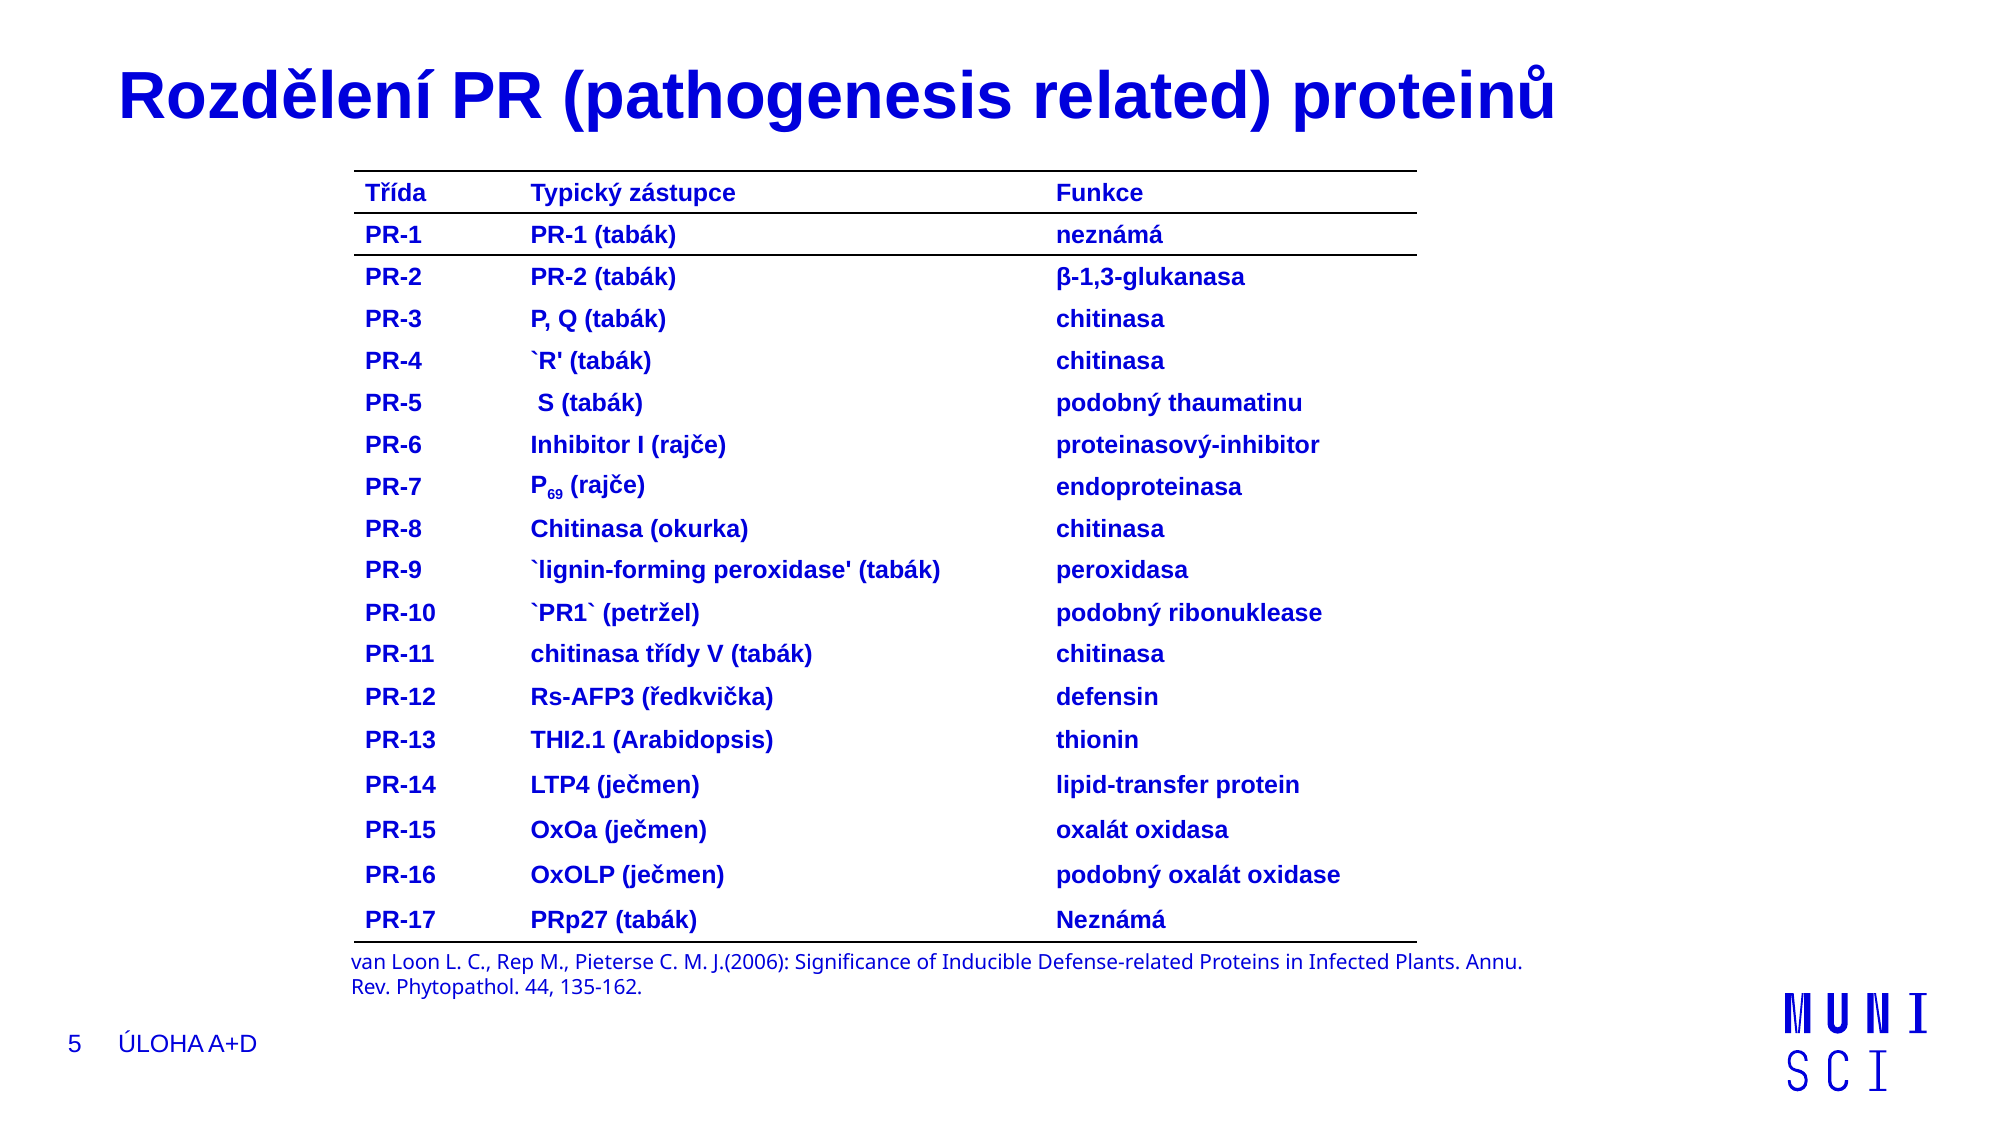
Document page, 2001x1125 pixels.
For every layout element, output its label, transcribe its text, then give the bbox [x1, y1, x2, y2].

table_cell OxOLP (ječmen) [519, 852, 1045, 897]
table_cell PR-12 [354, 675, 519, 717]
table_cell PR-17 [354, 897, 519, 941]
table_cell PR-3 [354, 297, 519, 339]
table_cell β-1,3-glukanasa [1045, 256, 1417, 297]
table_cell P, Q (tabák) [519, 297, 1045, 339]
table_cell PR-14 [354, 762, 519, 807]
table_cell chitinasa [1045, 339, 1417, 381]
table_cell PR-15 [354, 807, 519, 852]
table_cell PR-2 (tabák) [519, 256, 1045, 297]
table_cell S (tabák) [519, 381, 1045, 423]
table_cell THI2.1 (Arabidopsis) [519, 717, 1045, 762]
table_cell podobný oxalát oxidase [1045, 852, 1417, 897]
table_cell chitinasa [1045, 507, 1417, 549]
table_cell Chitinasa (okurka) [519, 507, 1045, 549]
table_cell PR-10 [354, 591, 519, 633]
table_cell P69 (rajče) [519, 465, 1045, 507]
table_cell chitinasa třídy V (tabák) [519, 633, 1045, 675]
table_cell chitinasa [1045, 633, 1417, 675]
slide_number 5 [67, 1021, 110, 1063]
table_cell neznámá [1045, 214, 1417, 254]
table_cell lipid-transfer protein [1045, 762, 1417, 807]
text_box van Loon L. C., Rep M., Pieterse C. M. J.(2006): Significance of Inducible Defense-related Proteins in Infected Plants. Annu. Rev. Phytopathol. 44, 135-162. [336, 941, 1566, 1007]
table_cell PRp27 (tabák) [519, 897, 1045, 941]
table_cell chitinasa [1045, 297, 1417, 339]
table_cell `PR1` (petržel) [519, 591, 1045, 633]
table_cell PR-8 [354, 507, 519, 549]
title Rozdělení PR (pathogenesis related) proteinů [118, 48, 1883, 123]
table_cell Rs-AFP3 (ředkvička) [519, 675, 1045, 717]
table_cell podobný thaumatinu [1045, 381, 1417, 423]
table_cell PR-1 (tabák) [519, 214, 1045, 254]
table_cell PR-16 [354, 852, 519, 897]
table_cell `lignin-forming peroxidase' (tabák) [519, 549, 1045, 591]
table_cell PR-13 [354, 717, 519, 762]
footer Úloha A+D [118, 1021, 1418, 1063]
table_cell oxalát oxidasa [1045, 807, 1417, 852]
table_header Třída [354, 172, 519, 212]
table_cell proteinasový-inhibitor [1045, 423, 1417, 465]
table_cell PR-7 [354, 465, 519, 507]
table_cell Neznámá [1045, 897, 1417, 941]
table_cell PR-2 [354, 256, 519, 297]
table_cell PR-9 [354, 549, 519, 591]
table_header Typický zástupce [519, 172, 1045, 212]
table_header Funkce [1045, 172, 1417, 212]
table_cell PR-5 [354, 381, 519, 423]
table_cell defensin [1045, 675, 1417, 717]
table_cell OxOa (ječmen) [519, 807, 1045, 852]
table_cell PR-1 [354, 214, 519, 254]
table_cell peroxidasa [1045, 549, 1417, 591]
table_cell endoproteinasa [1045, 465, 1417, 507]
table_cell PR-11 [354, 633, 519, 675]
table_cell `R' (tabák) [519, 339, 1045, 381]
table_cell PR-6 [354, 423, 519, 465]
table_cell LTP4 (ječmen) [519, 762, 1045, 807]
table_cell PR-4 [354, 339, 519, 381]
table_cell thionin [1045, 717, 1417, 762]
table_cell Inhibitor I (rajče) [519, 423, 1045, 465]
table_cell podobný ribonuklease [1045, 591, 1417, 633]
